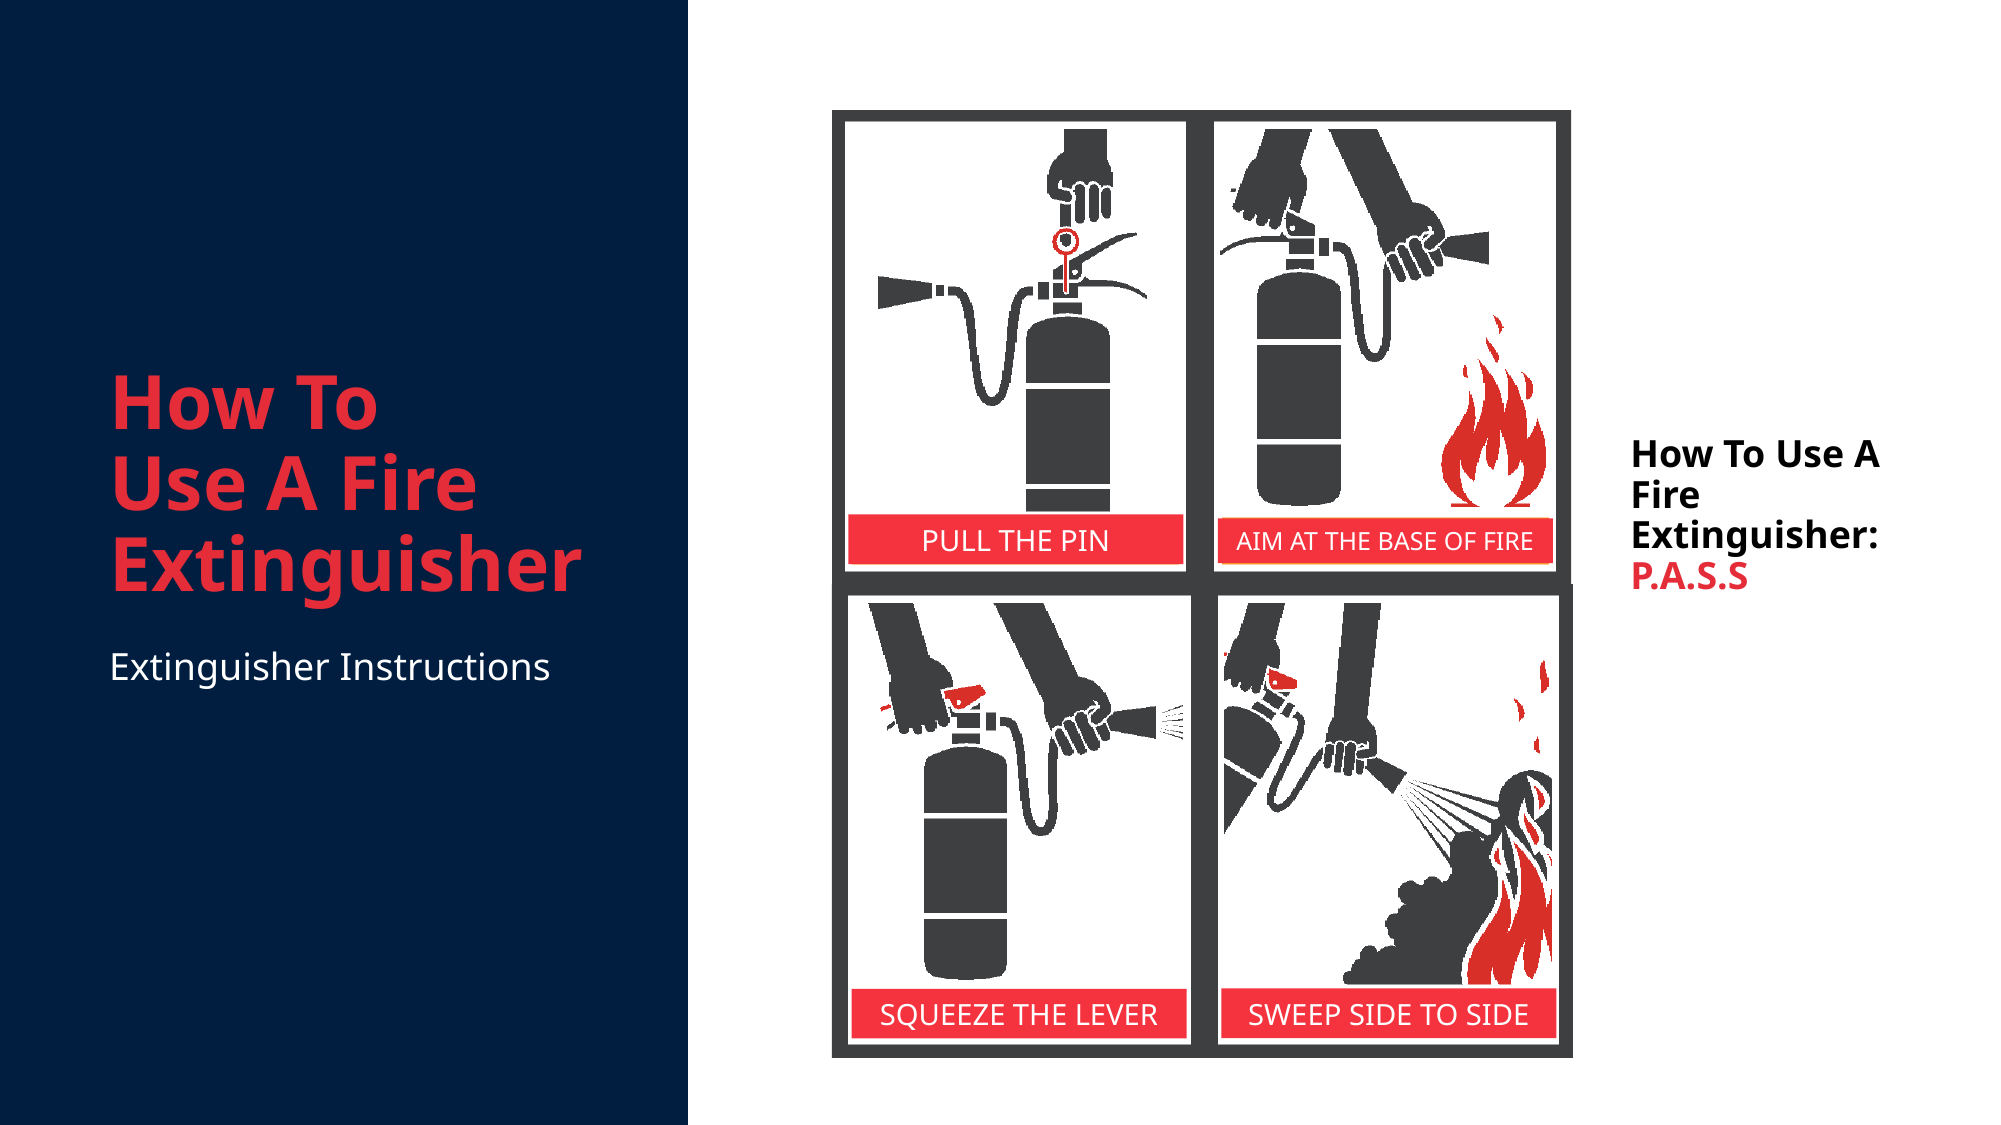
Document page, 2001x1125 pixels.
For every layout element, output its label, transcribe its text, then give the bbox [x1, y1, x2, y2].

text_box [0, 0, 688, 1125]
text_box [831, 110, 1575, 1058]
text_box How To Use A Fire Extinguisher Extinguisher Instructions [94, 157, 623, 895]
text_box How To Use A Fire Extinguisher: P.A.S.S [1615, 428, 1971, 625]
